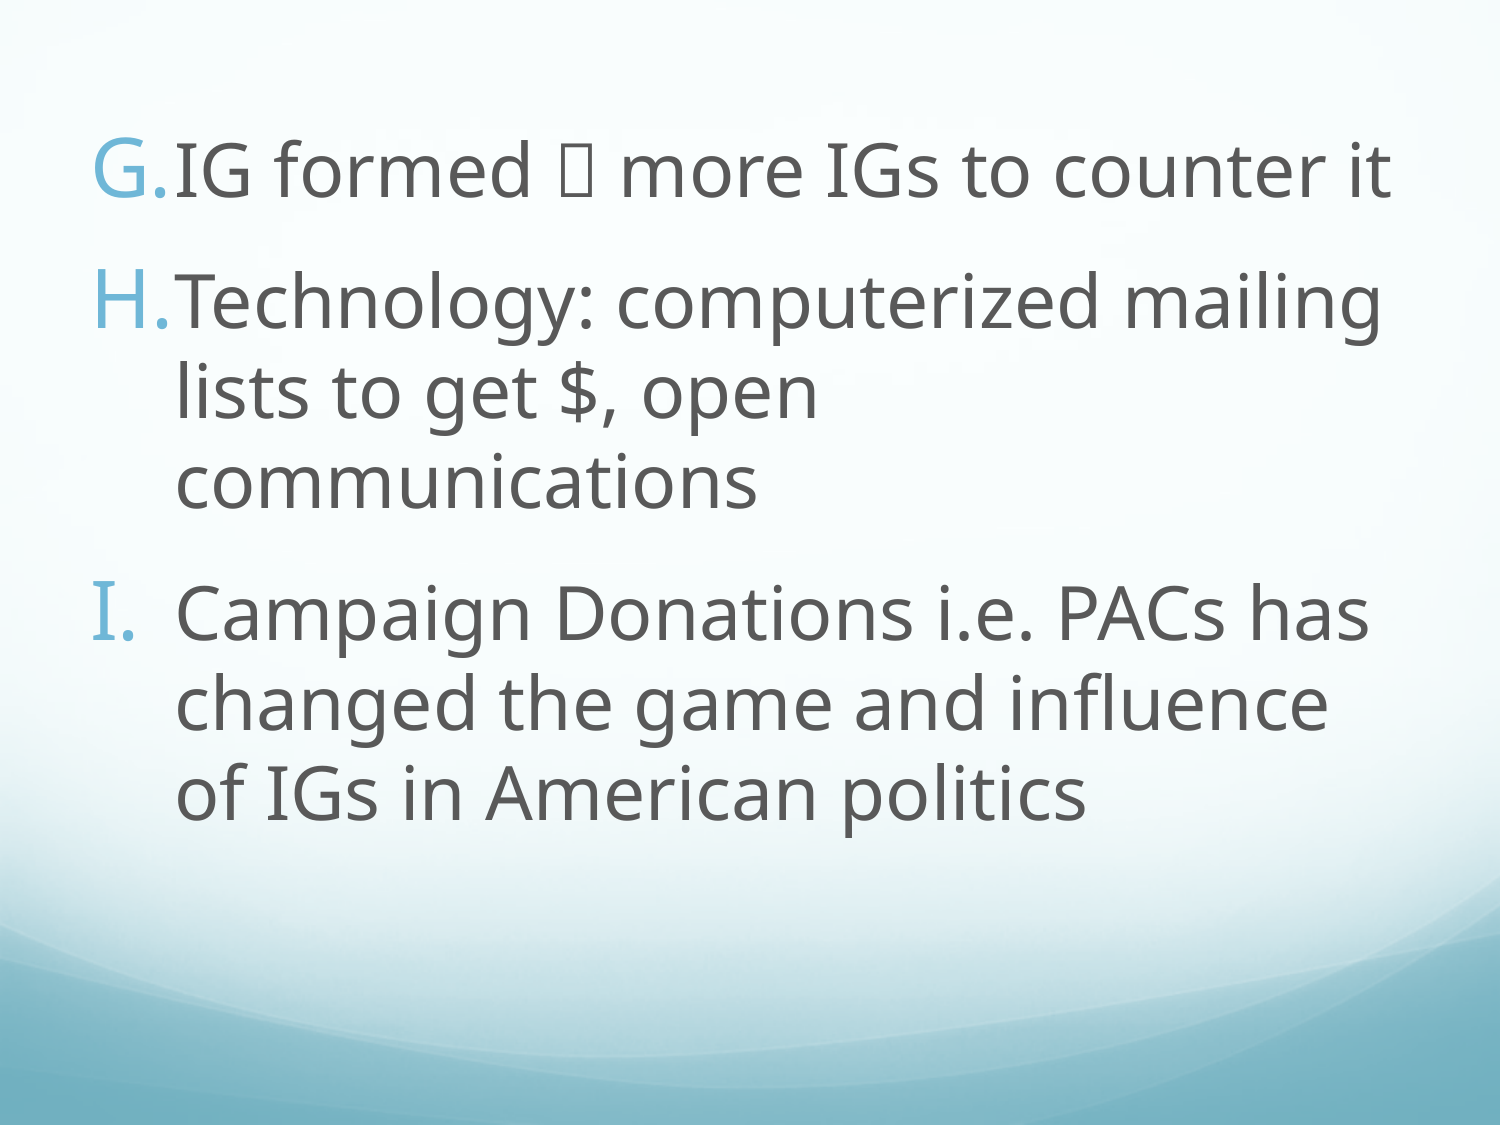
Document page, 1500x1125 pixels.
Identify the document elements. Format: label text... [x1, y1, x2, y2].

list IG formed  more IGs to counter it Technology: computerized mailing lists to get $, open communications Campaign Donations i.e. PACs has changed the game and influence of IGs in American politics [75, 107, 1425, 851]
